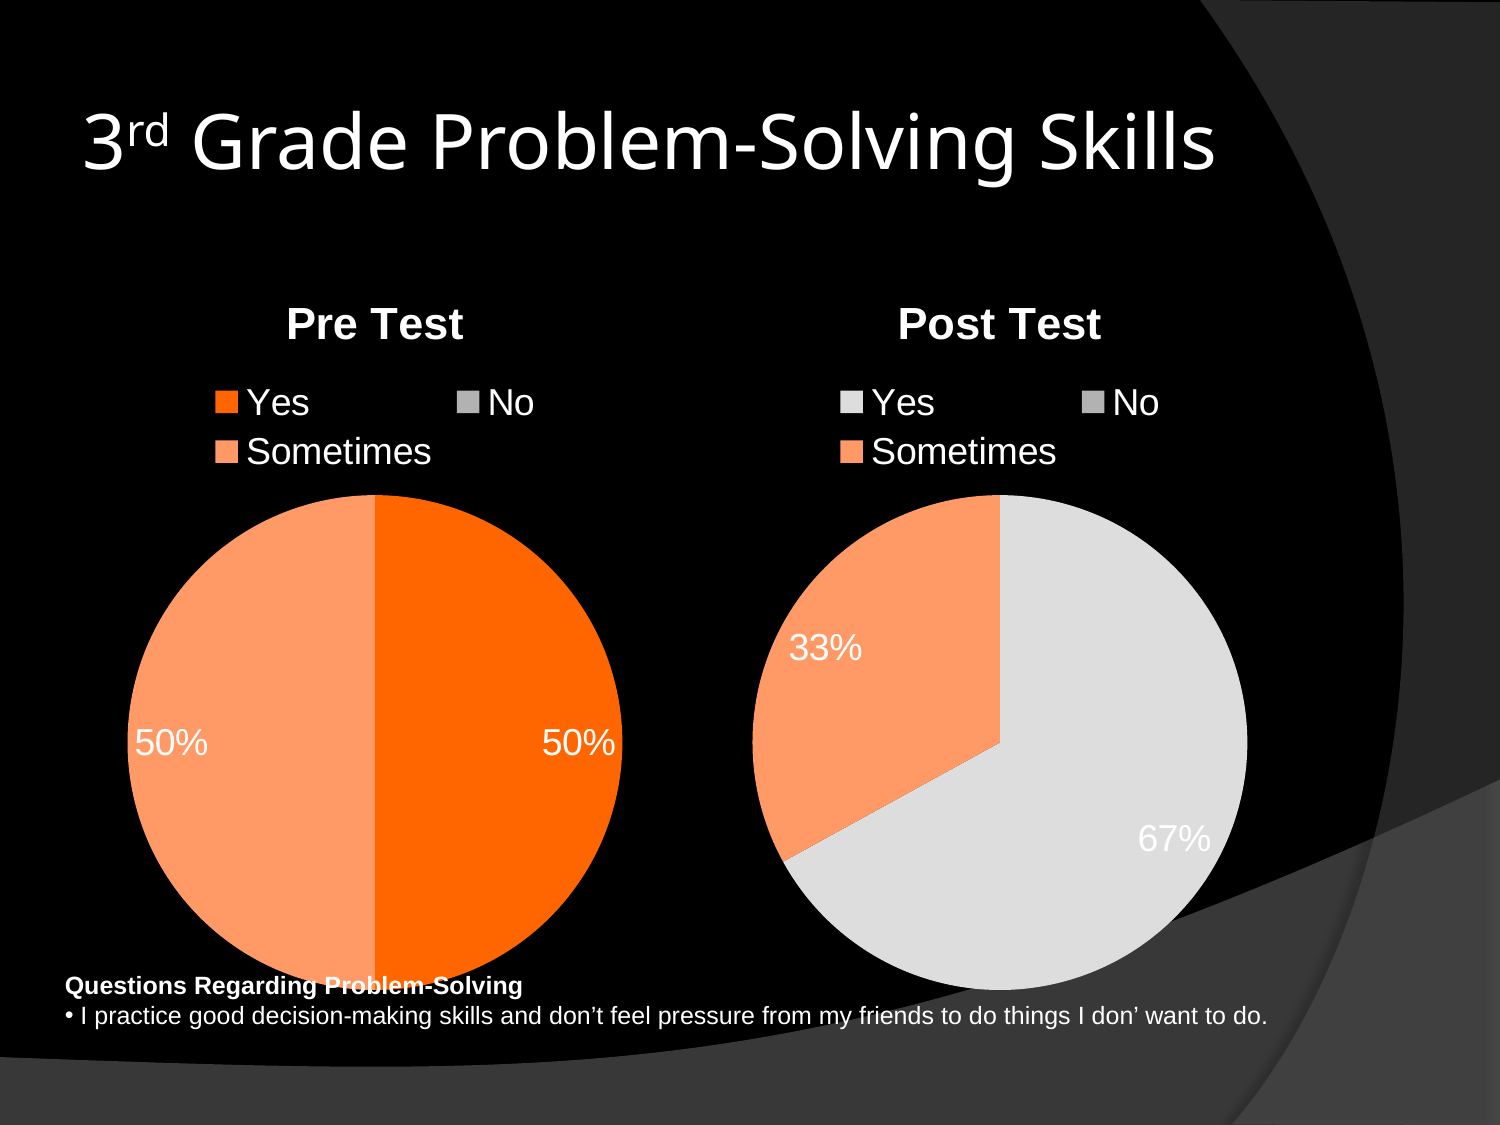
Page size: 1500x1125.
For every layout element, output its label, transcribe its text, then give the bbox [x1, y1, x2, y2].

chart [699, 262, 1301, 1006]
chart [74, 262, 676, 1006]
text_box Questions Regarding Problem-Solving I practice good decision-making skills and don’t feel pressure from my friends to do things I don’ want to do. [49, 962, 1338, 1068]
title 3rd Grade Problem-Solving Skills [75, 45, 1300, 233]
